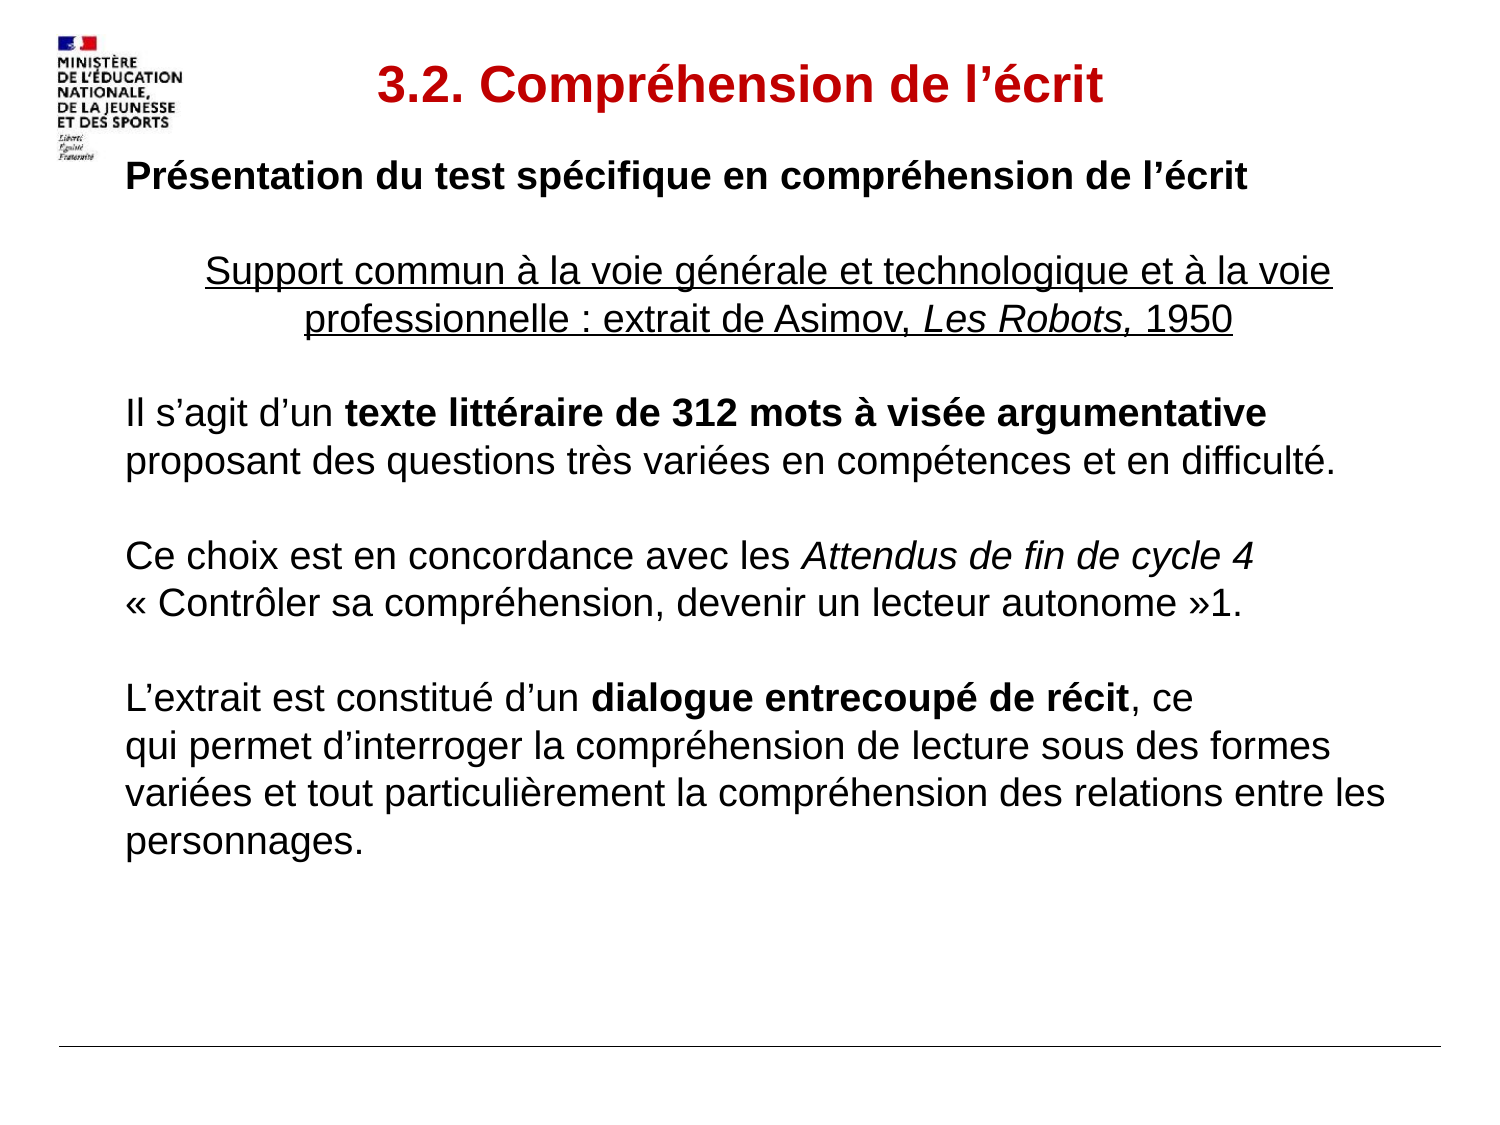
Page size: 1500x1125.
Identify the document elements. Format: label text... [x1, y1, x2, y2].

picture [56, 115, 184, 162]
subtitle Présentation du test spécifique en compréhension de l’écrit Support commun à la voie générale et technologique et à la voie professionnelle : extrait de Asimov, Les Robots, 1950 Il s’agit d’un texte littéraire de 312 mots à visée argumentative proposant des questions très variées en compétences et en difficulté. Ce choix est en concordance avec les Attendus de fin de cycle 4 « Contrôler sa compréhension, devenir un lecteur autonome »1. L’extrait est constitué d’un dialogue entrecoupé de récit, ce qui permet d’interroger la compréhension de lecture sous des formes variées et tout particulièrement la compréhension des relations entre les personnages. [124, 149, 1414, 1014]
picture [56, 34, 184, 49]
title 3.2. Compréhension de l’écrit [56, 49, 1426, 115]
